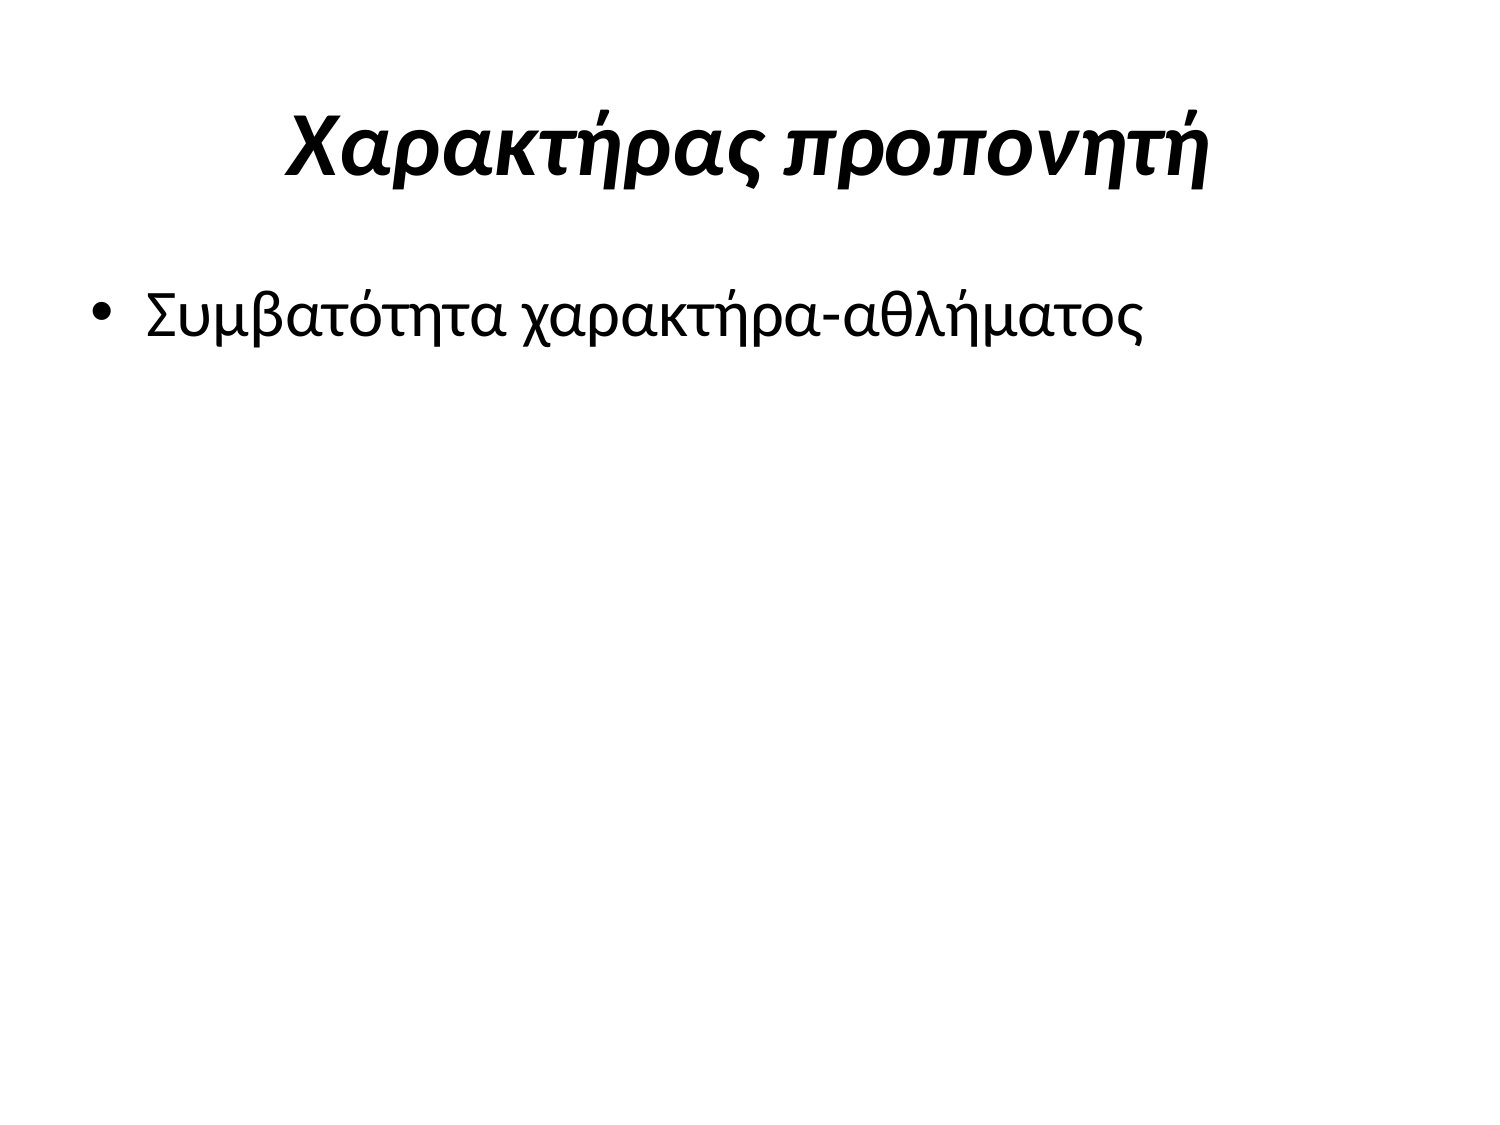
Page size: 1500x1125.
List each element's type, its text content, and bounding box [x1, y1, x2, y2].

list Συμβατότητα χαρακτήρα-αθλήματος [75, 262, 1425, 1005]
title Χαρακτήρας προπονητή [75, 45, 1425, 233]
